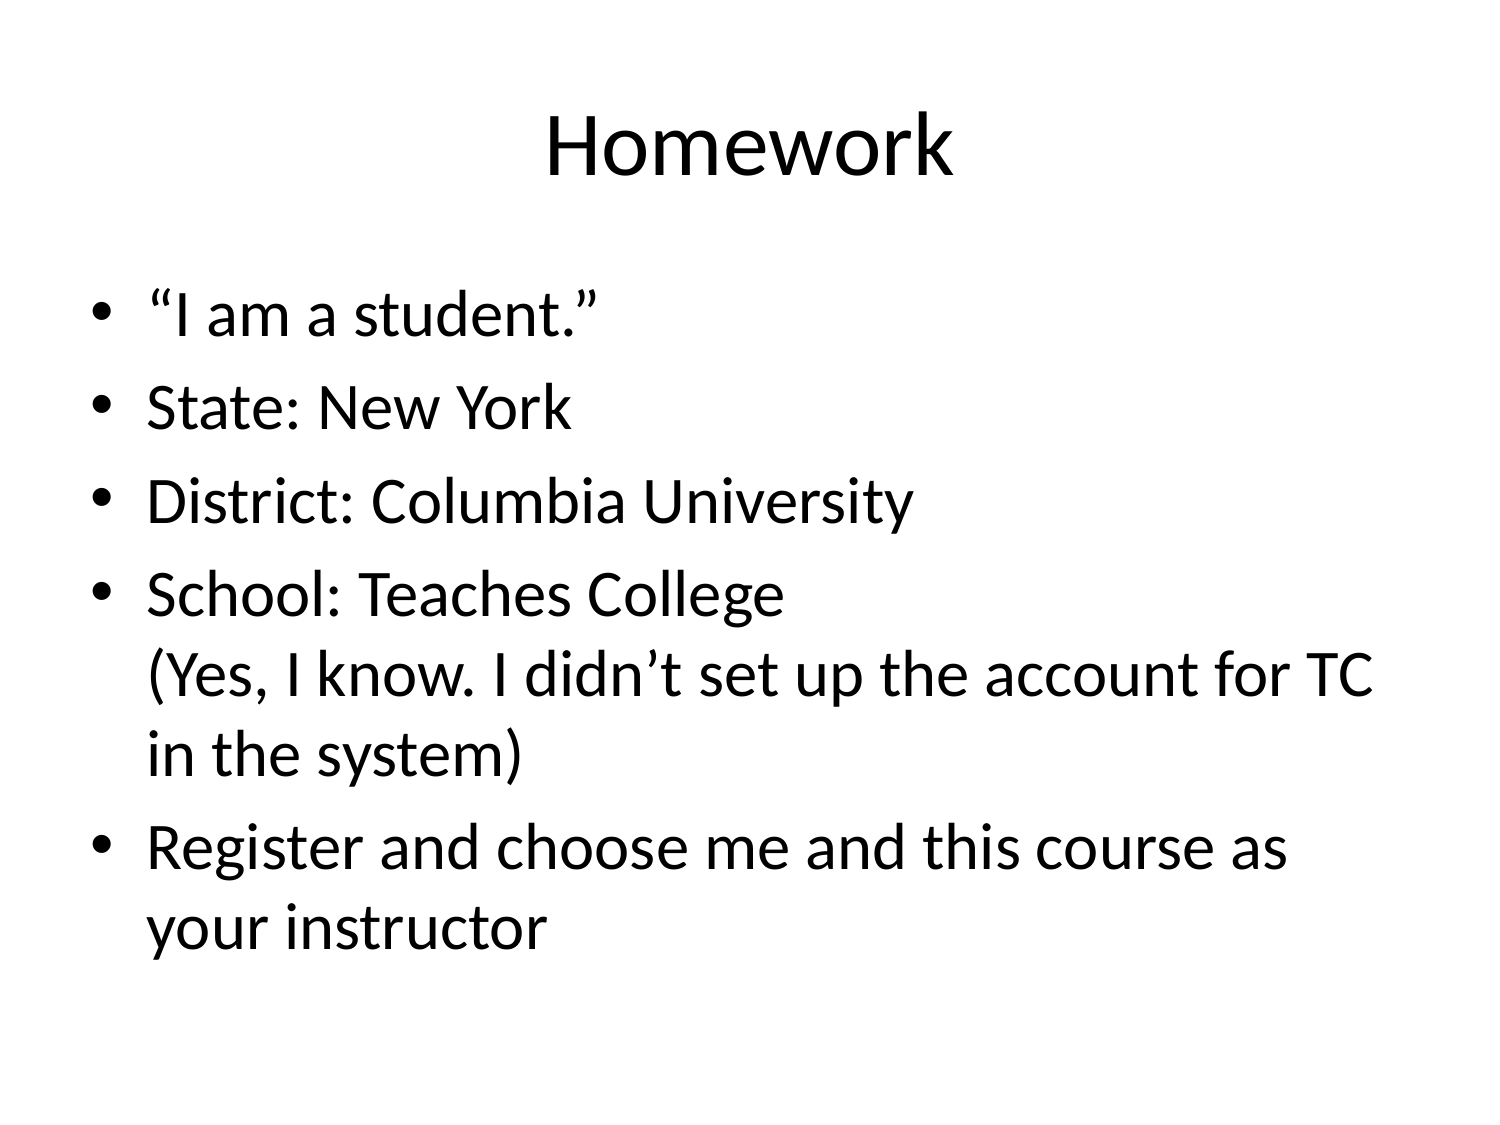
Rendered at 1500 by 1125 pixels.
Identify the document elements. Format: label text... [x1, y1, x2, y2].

title Homework [75, 45, 1425, 233]
list “I am a student.” State: New York District: Columbia University School: Teaches College (Yes, I know. I didn’t set up the account for TC in the system) Register and choose me and this course as your instructor [75, 262, 1425, 1005]
